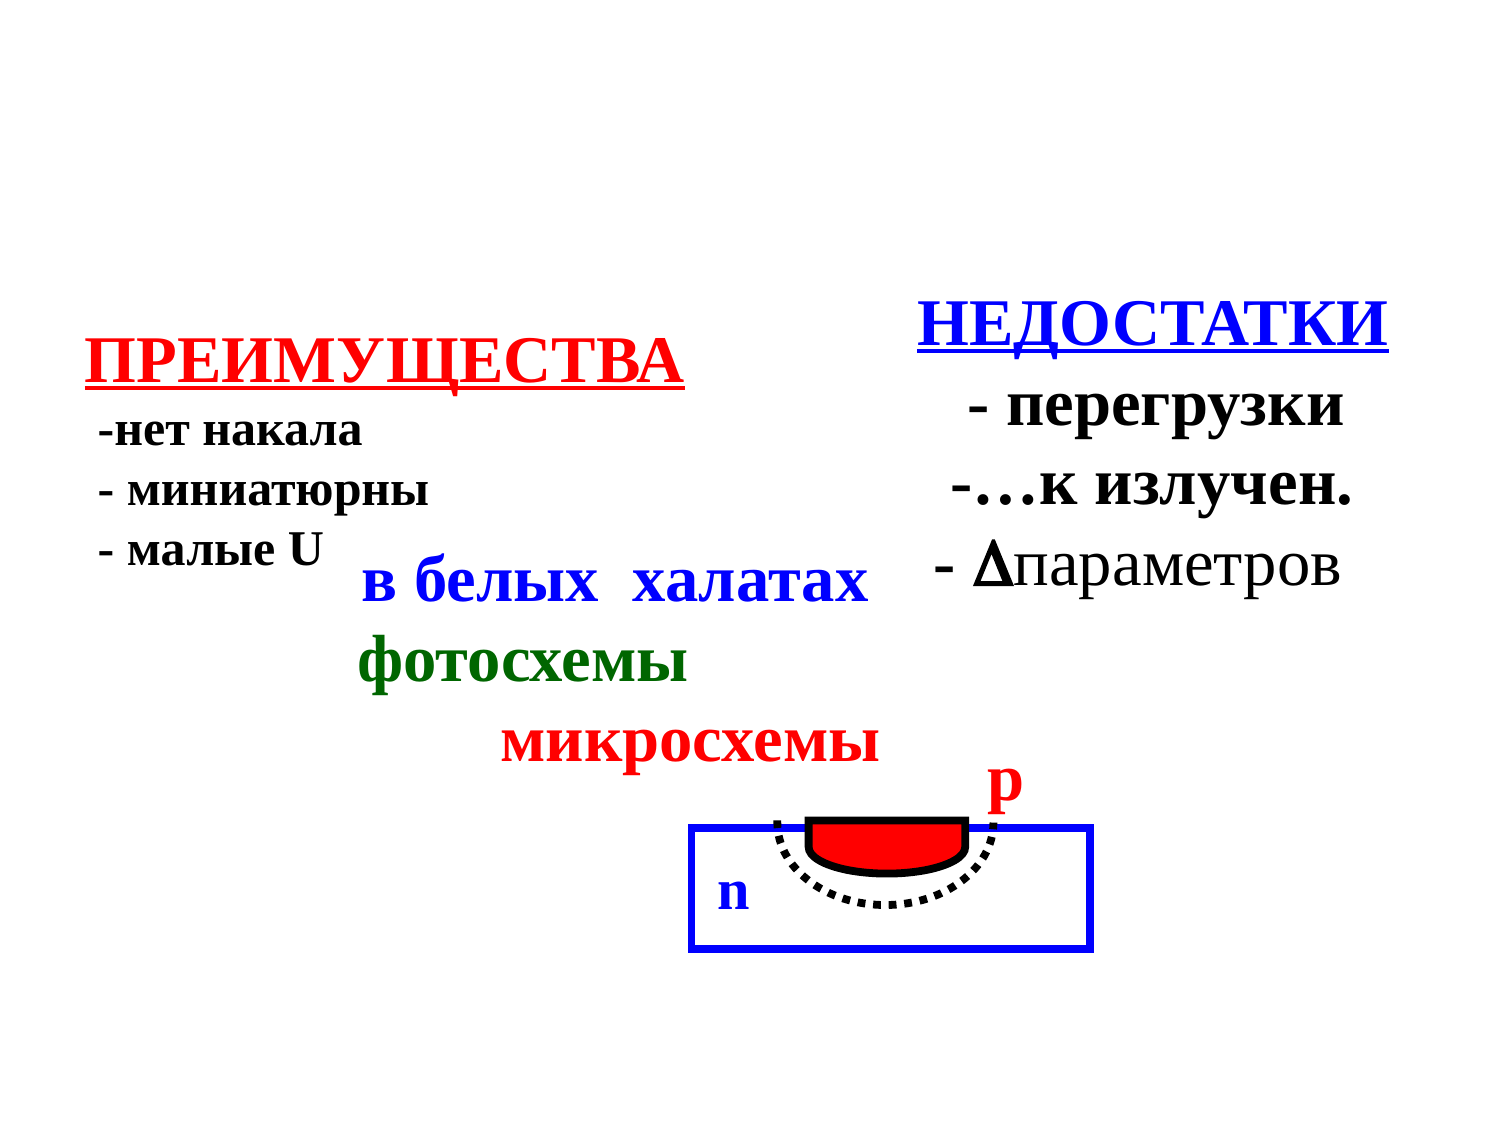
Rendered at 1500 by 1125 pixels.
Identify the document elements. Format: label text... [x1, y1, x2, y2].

text_box р [972, 726, 1090, 820]
text_box Преимущества -нет накала - миниатюрны - малые U [70, 308, 727, 583]
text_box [691, 820, 1091, 950]
text_box в белых халатах фотосхемы микросхемы [304, 527, 926, 783]
text_box недостатки - перегрузки -…к излучен. - параметров [902, 271, 1454, 606]
